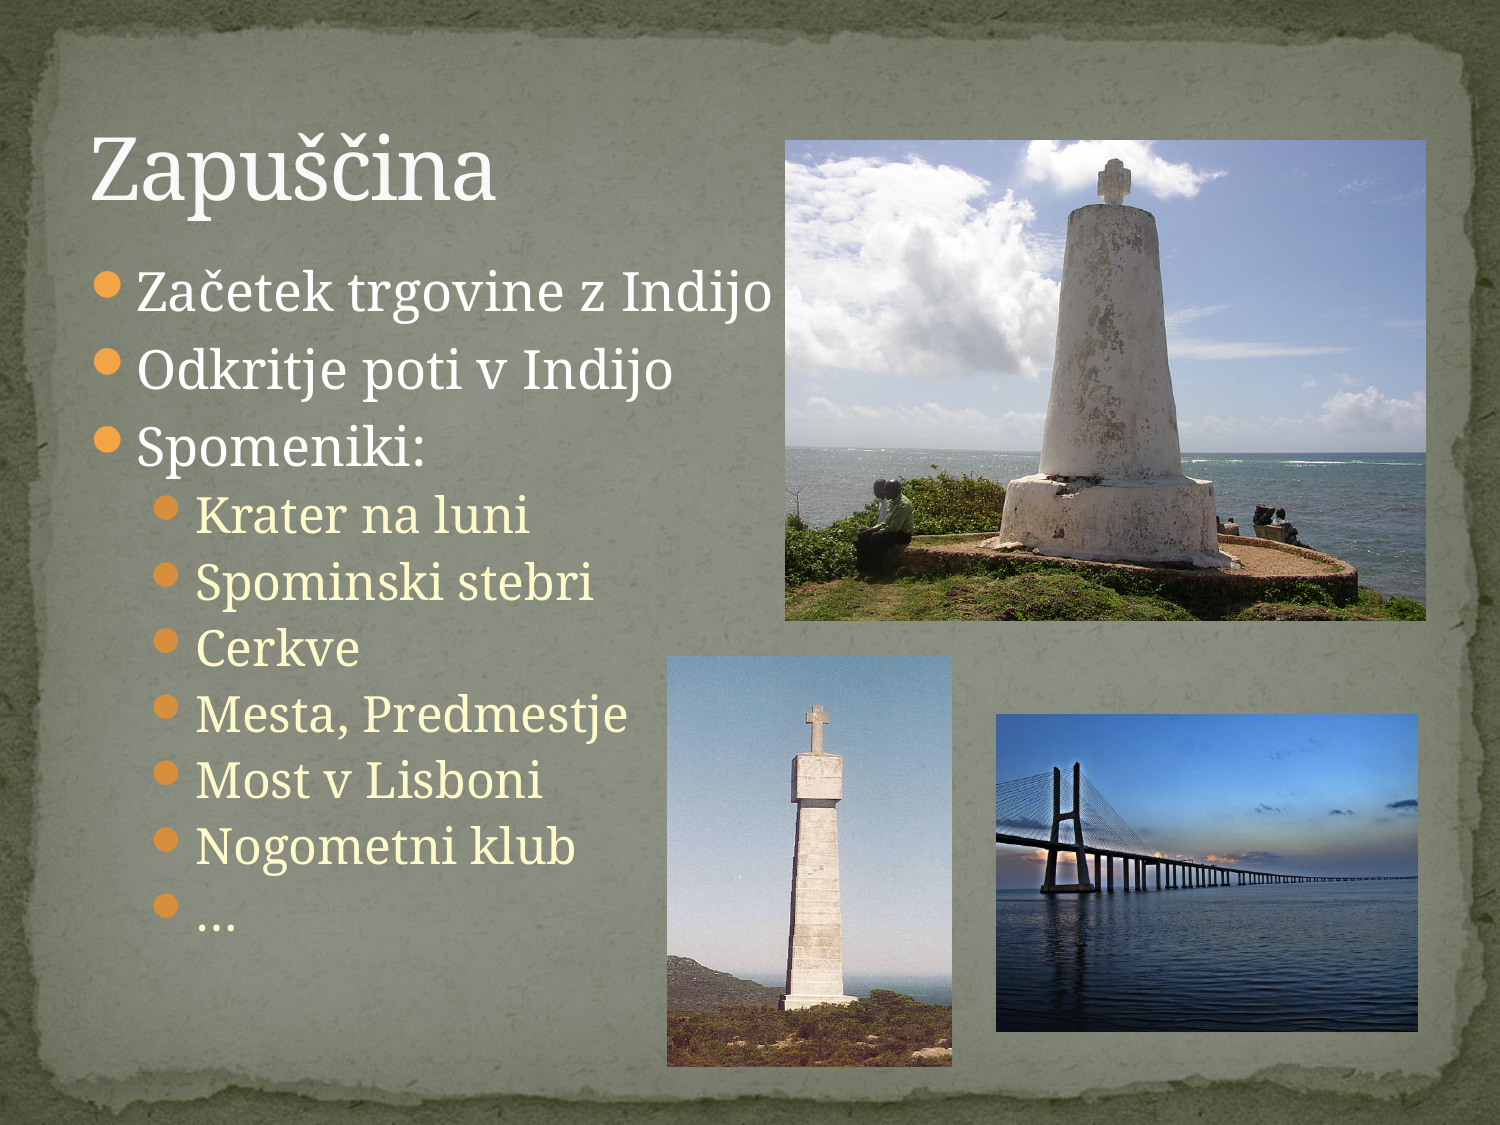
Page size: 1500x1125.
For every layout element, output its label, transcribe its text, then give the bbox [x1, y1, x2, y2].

title Zapuščina [74, 24, 1425, 225]
picture [0, 0, 1500, 1125]
list Začetek trgovine z Indijo Odkritje poti v Indijo Spomeniki: Krater na luni Spominski stebri Cerkve Mesta, Predmestje Most v Lisboni Nogometni klub … [75, 249, 1425, 1000]
